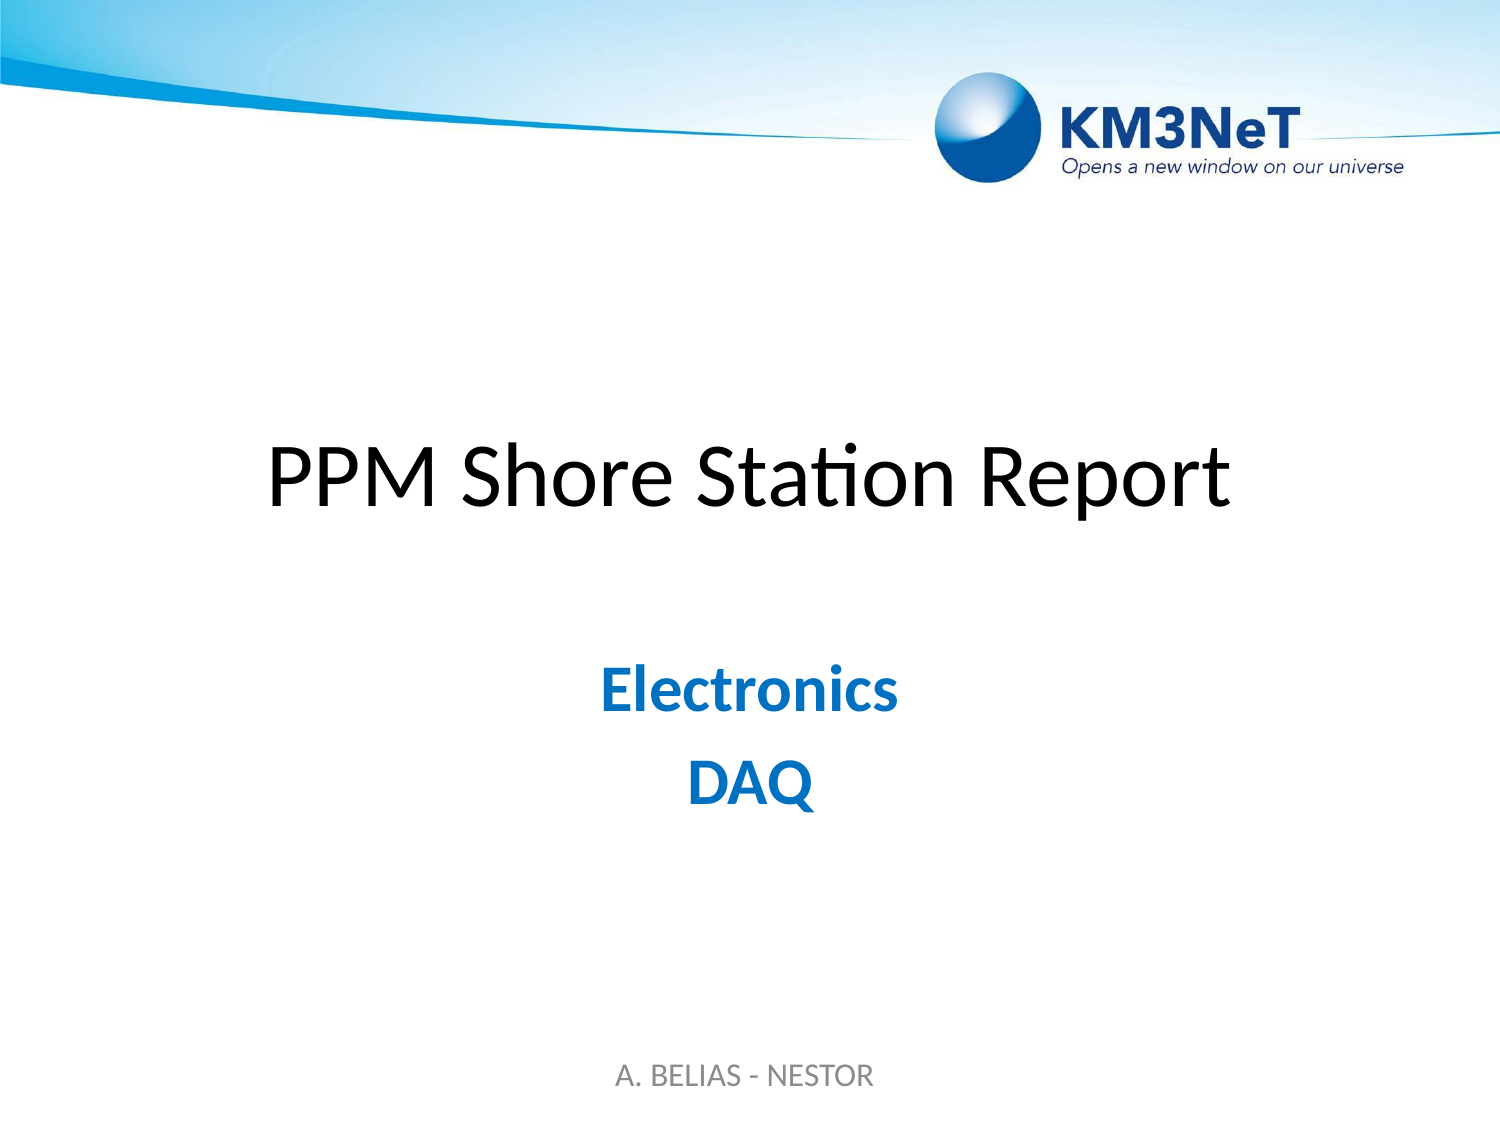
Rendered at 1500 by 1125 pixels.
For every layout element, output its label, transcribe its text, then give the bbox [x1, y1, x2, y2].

picture [0, 0, 1500, 194]
subtitle Electronics DAQ [225, 637, 1275, 925]
title PPM Shore Station Report [112, 349, 1388, 591]
footer A. BELIAS - NESTOR [487, 1042, 1003, 1103]
